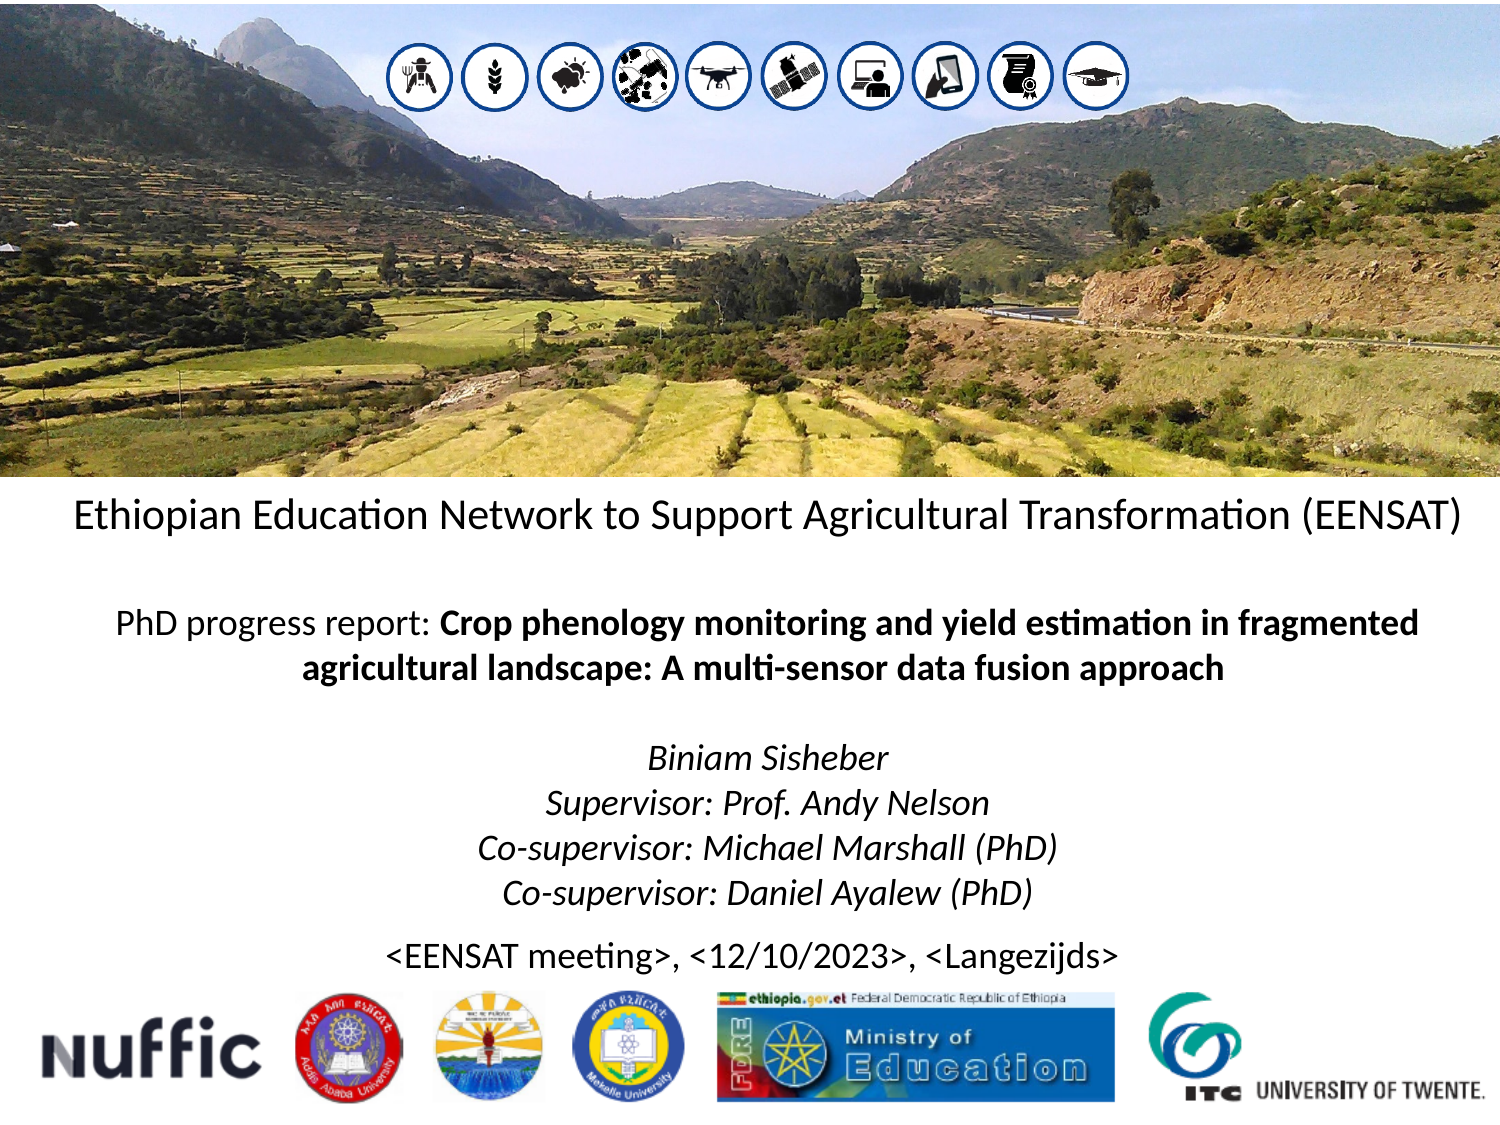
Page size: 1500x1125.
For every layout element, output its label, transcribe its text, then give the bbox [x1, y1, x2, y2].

text_box PhD progress report: Crop phenology monitoring and yield estimation in fragmented agricultural landscape: A multi-sensor data fusion approach Biniam Sisheber Supervisor: Prof. Andy Nelson Co-supervisor: Michael Marshall (PhD) Co-supervisor: Daniel Ayalew (PhD) [62, 590, 1474, 965]
list Ethiopian Education Network to Support Agricultural Transformation (EENSAT) [46, 488, 1490, 548]
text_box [0, 0, 1500, 477]
picture [287, 981, 1500, 1125]
picture [20, 995, 284, 1101]
text_box <EENSAT meeting>, <12/10/2023>, <Langezijds> [0, 923, 1500, 984]
